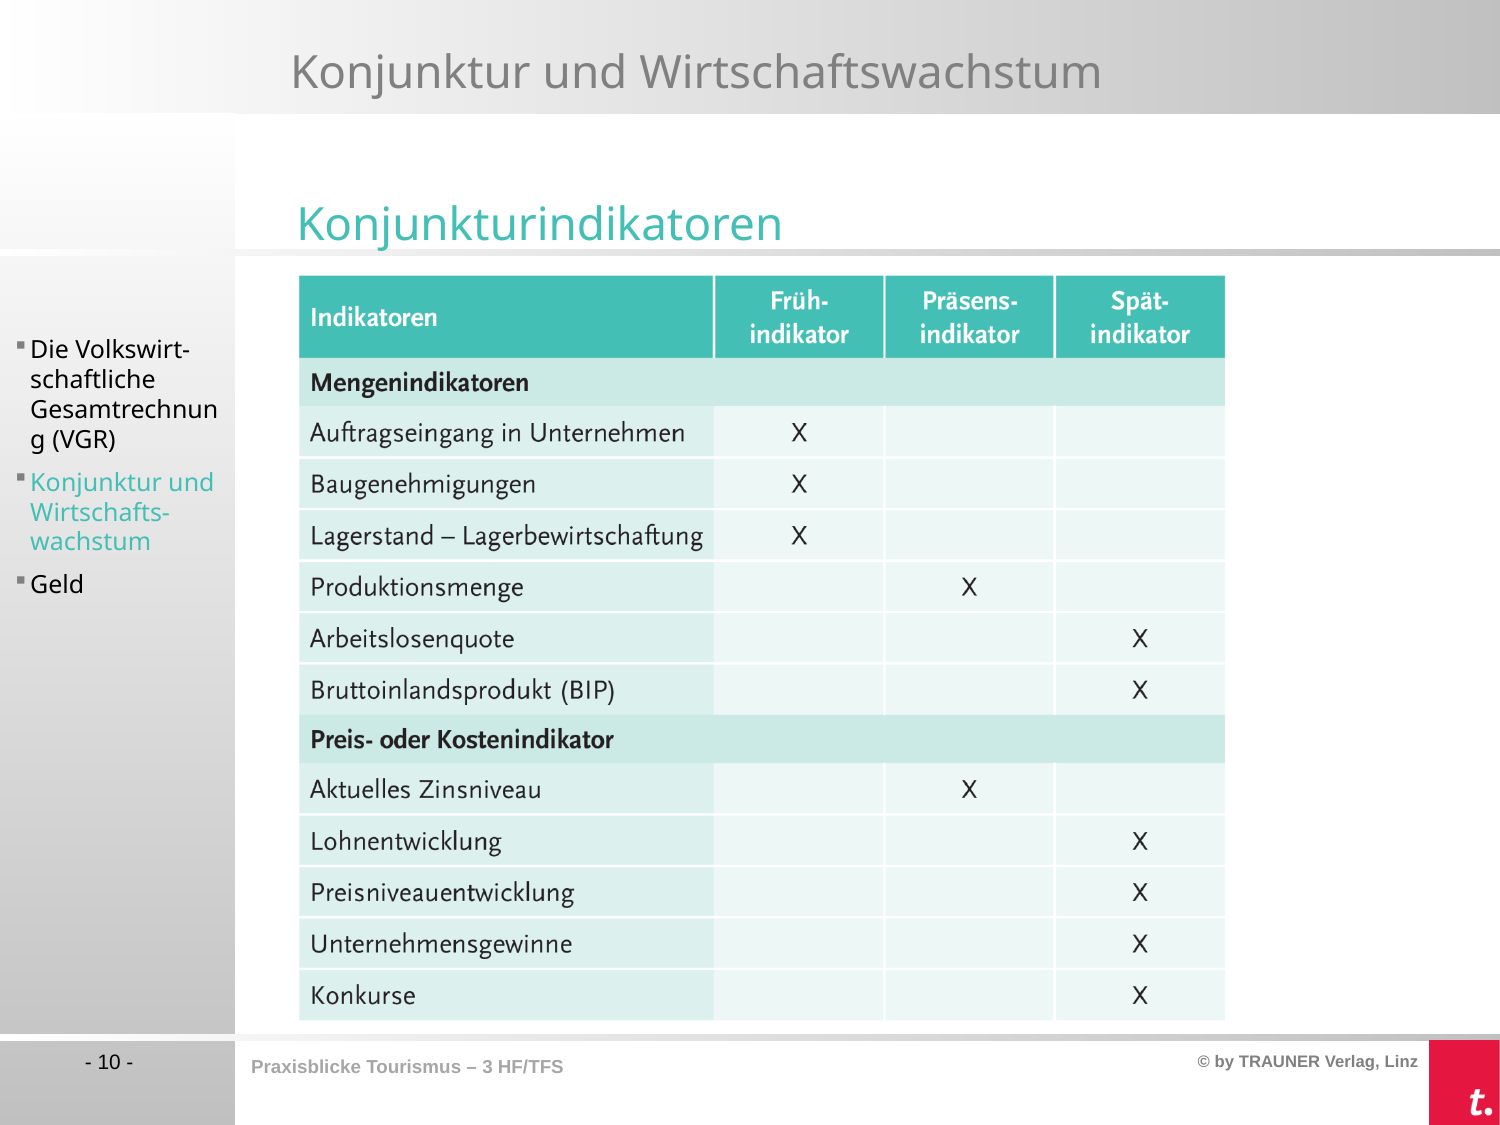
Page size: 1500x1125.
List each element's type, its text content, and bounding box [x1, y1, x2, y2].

picture [294, 272, 1229, 1024]
list Die Volkswirt-schaftliche Gesamtrechnung (VGR) Konjunktur und Wirtschafts-wachstum Geld [0, 326, 243, 1022]
picture [1429, 1040, 1500, 1125]
list Konjunkturindikatoren [281, 187, 1483, 258]
text_box [269, 257, 1477, 354]
list Konjunktur und Wirtschaftswachstum [275, 35, 1471, 90]
